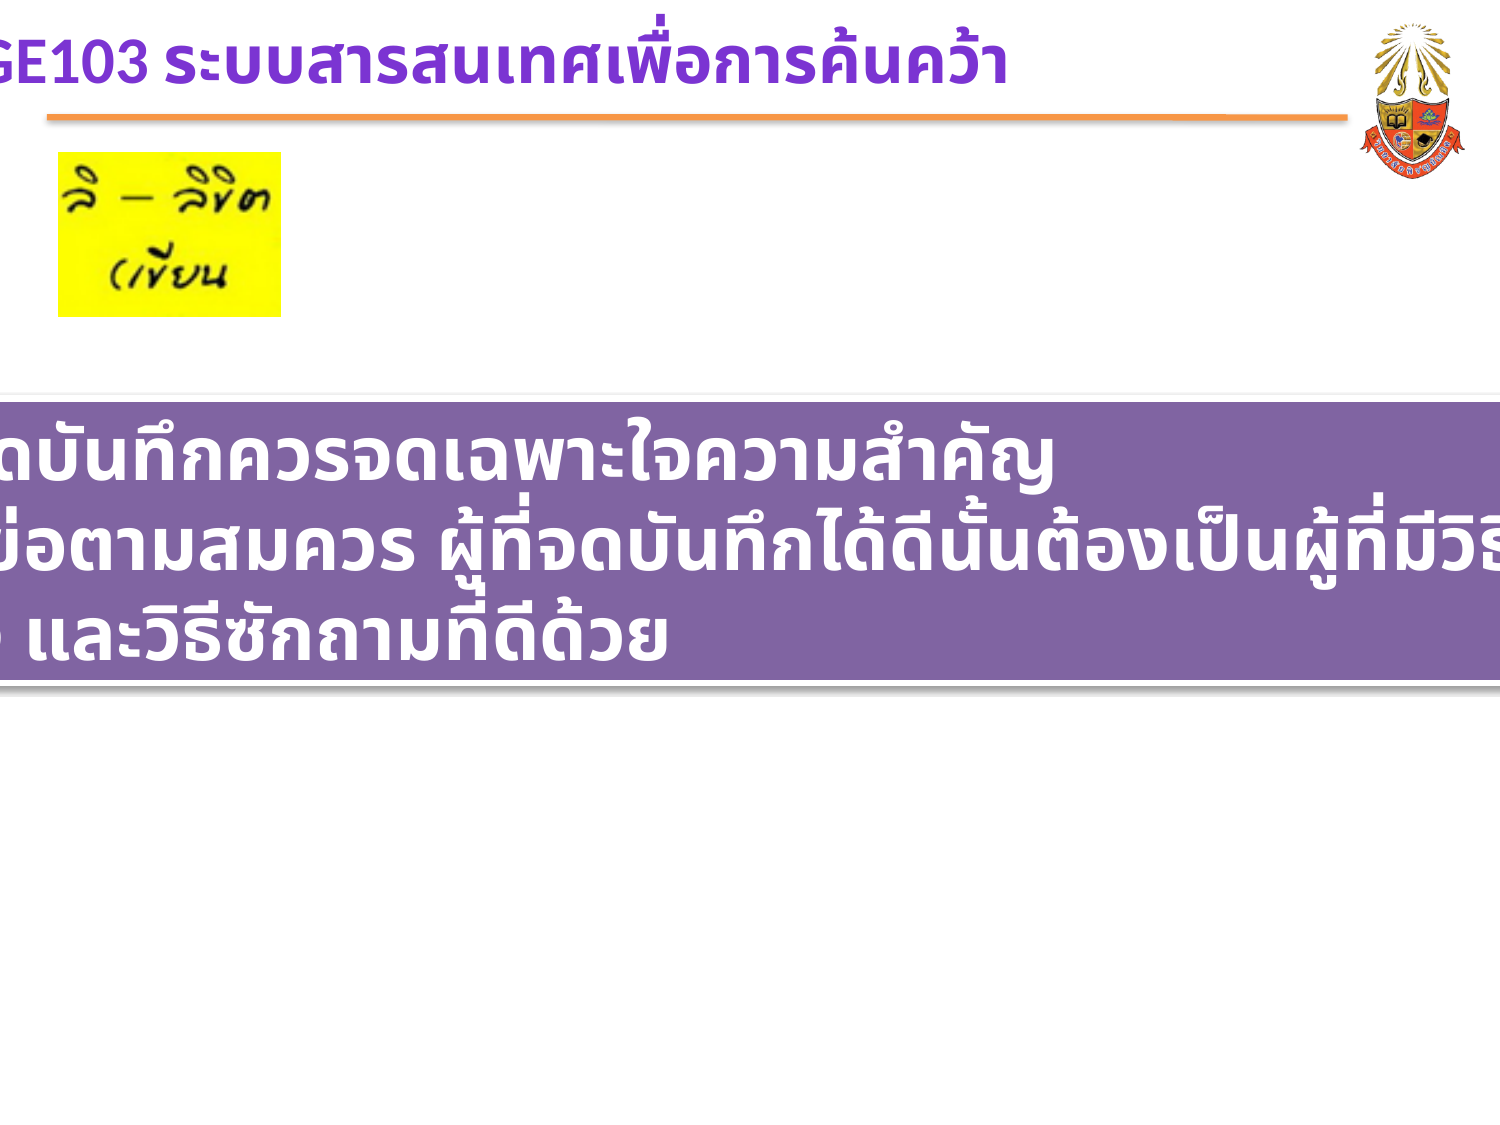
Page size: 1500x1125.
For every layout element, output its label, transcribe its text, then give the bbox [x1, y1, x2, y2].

picture [58, 152, 281, 317]
picture [1359, 23, 1466, 180]
text_box การจดบันทึกควรจดเฉพาะใจความสำคัญ ใช้คำย่อตามสมควร ผู้ที่จดบันทึกได้ดีนั้นต้องเป็นผู้ที่มีวิธีอ่าน วิธีฟัง และวิธีซักถามที่ดีด้วย [0, 395, 1500, 686]
text_box GE103 ระบบสารสนเทศเพื่อการค้นคว้า [0, 9, 1026, 105]
